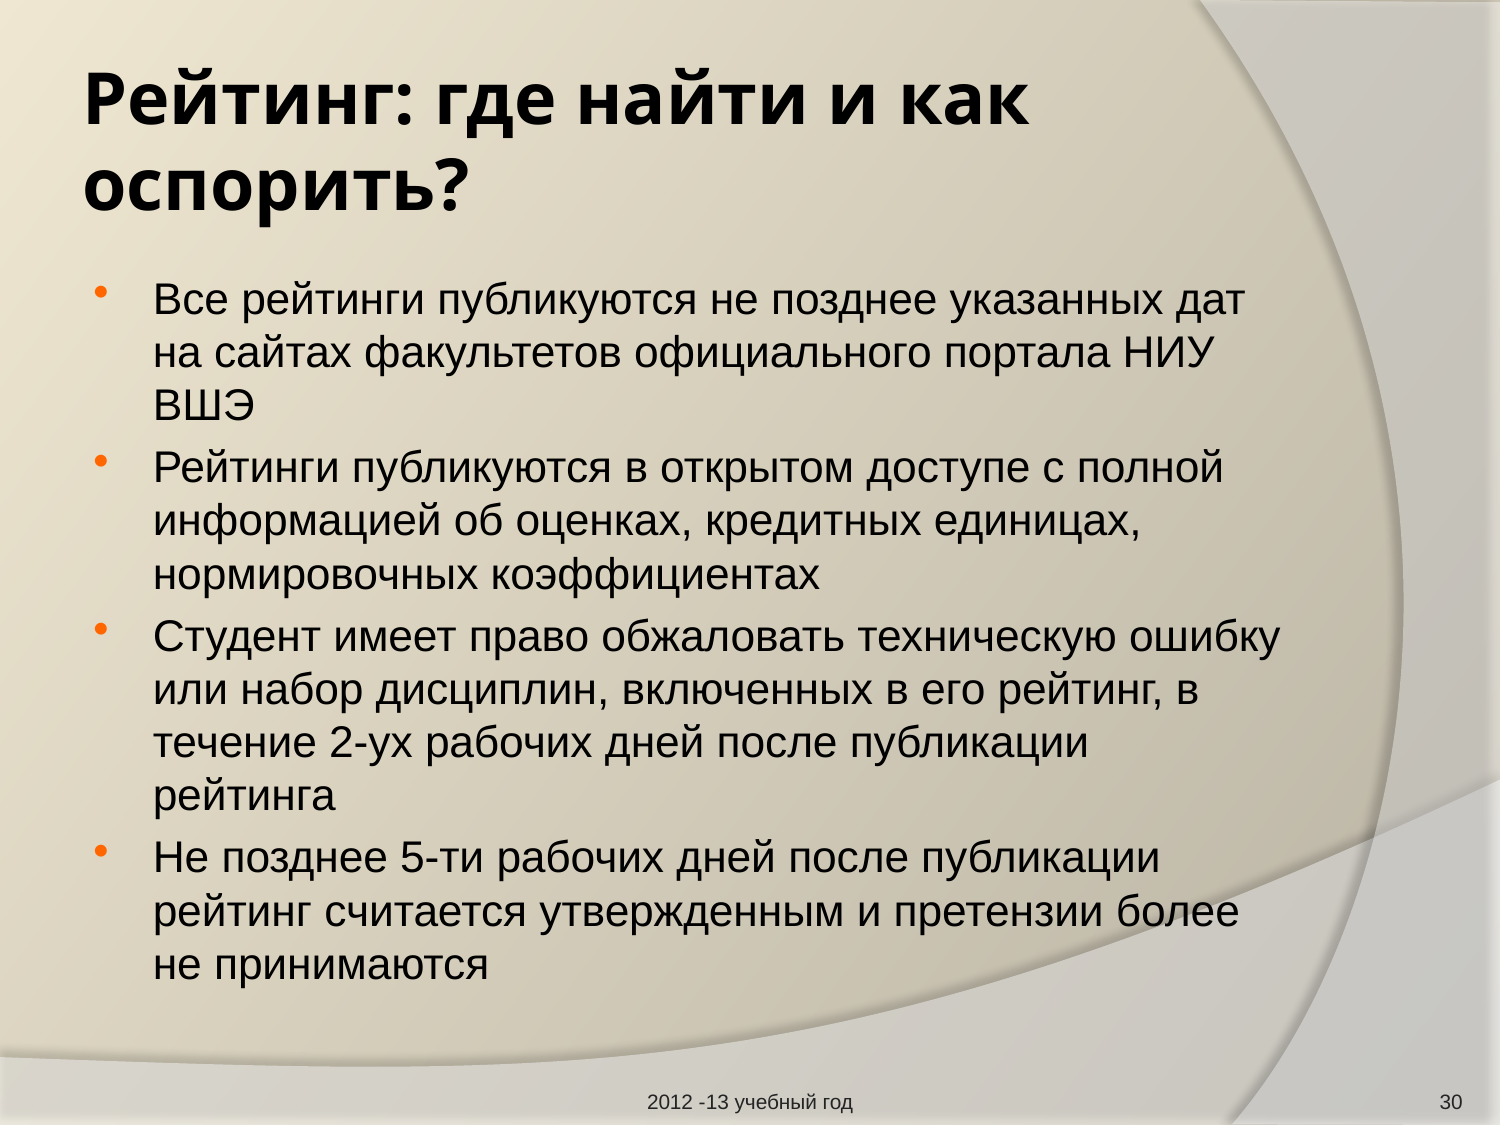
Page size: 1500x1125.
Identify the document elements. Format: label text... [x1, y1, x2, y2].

slide_number 30 [1337, 1053, 1463, 1114]
title Рейтинг: где найти и как оспорить? [75, 45, 1300, 233]
list Все рейтинги публикуются не позднее указанных дат на сайтах факультетов официального портала НИУ ВШЭ Рейтинги публикуются в открытом доступе с полной информацией об оценках, кредитных единицах, нормировочных коэффициентах Студент имеет право обжаловать техническую ошибку или набор дисциплин, включенных в его рейтинг, в течение 2-ух рабочих дней после публикации рейтинга Не позднее 5-ти рабочих дней после публикации рейтинг считается утвержденным и претензии более не принимаются [75, 262, 1300, 1005]
footer 2012 -13 учебный год [512, 1053, 988, 1114]
